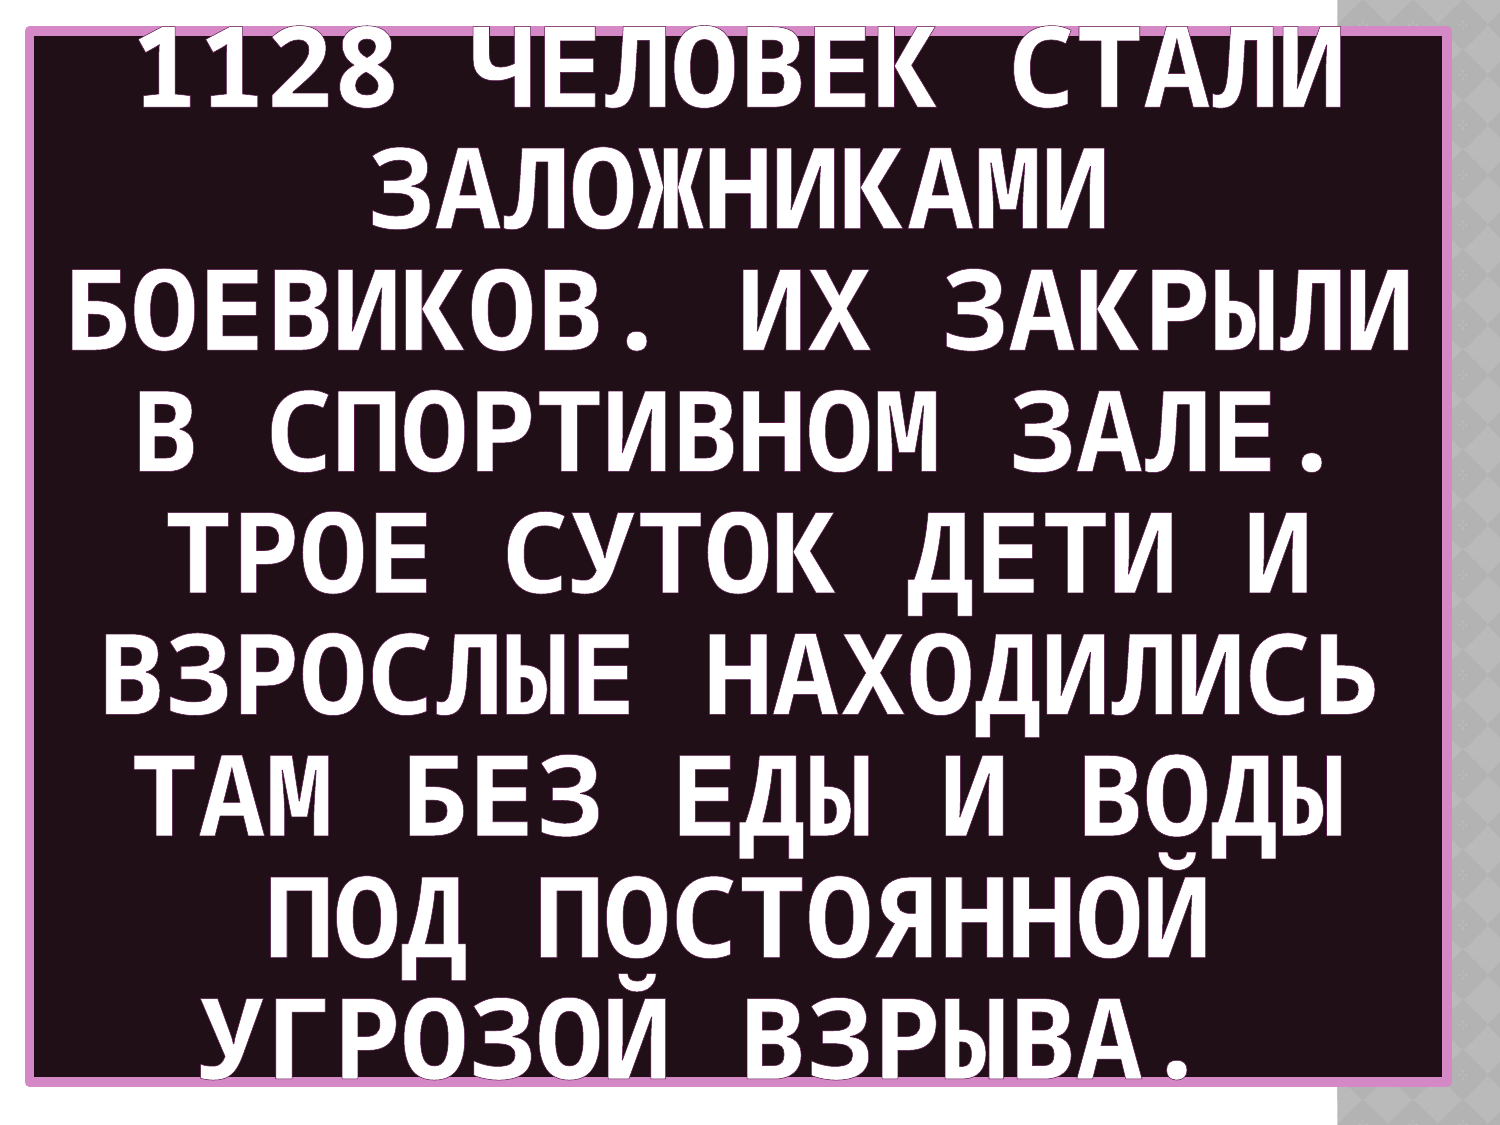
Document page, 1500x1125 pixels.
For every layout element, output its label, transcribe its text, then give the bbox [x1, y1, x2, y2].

title 1128 человек стали заложниками боевиков. Их закрыли в спортивном зале. Трое суток дети и взрослые находились там без еды и воды под постоянной угрозой взрыва. [29, 30, 1447, 1083]
